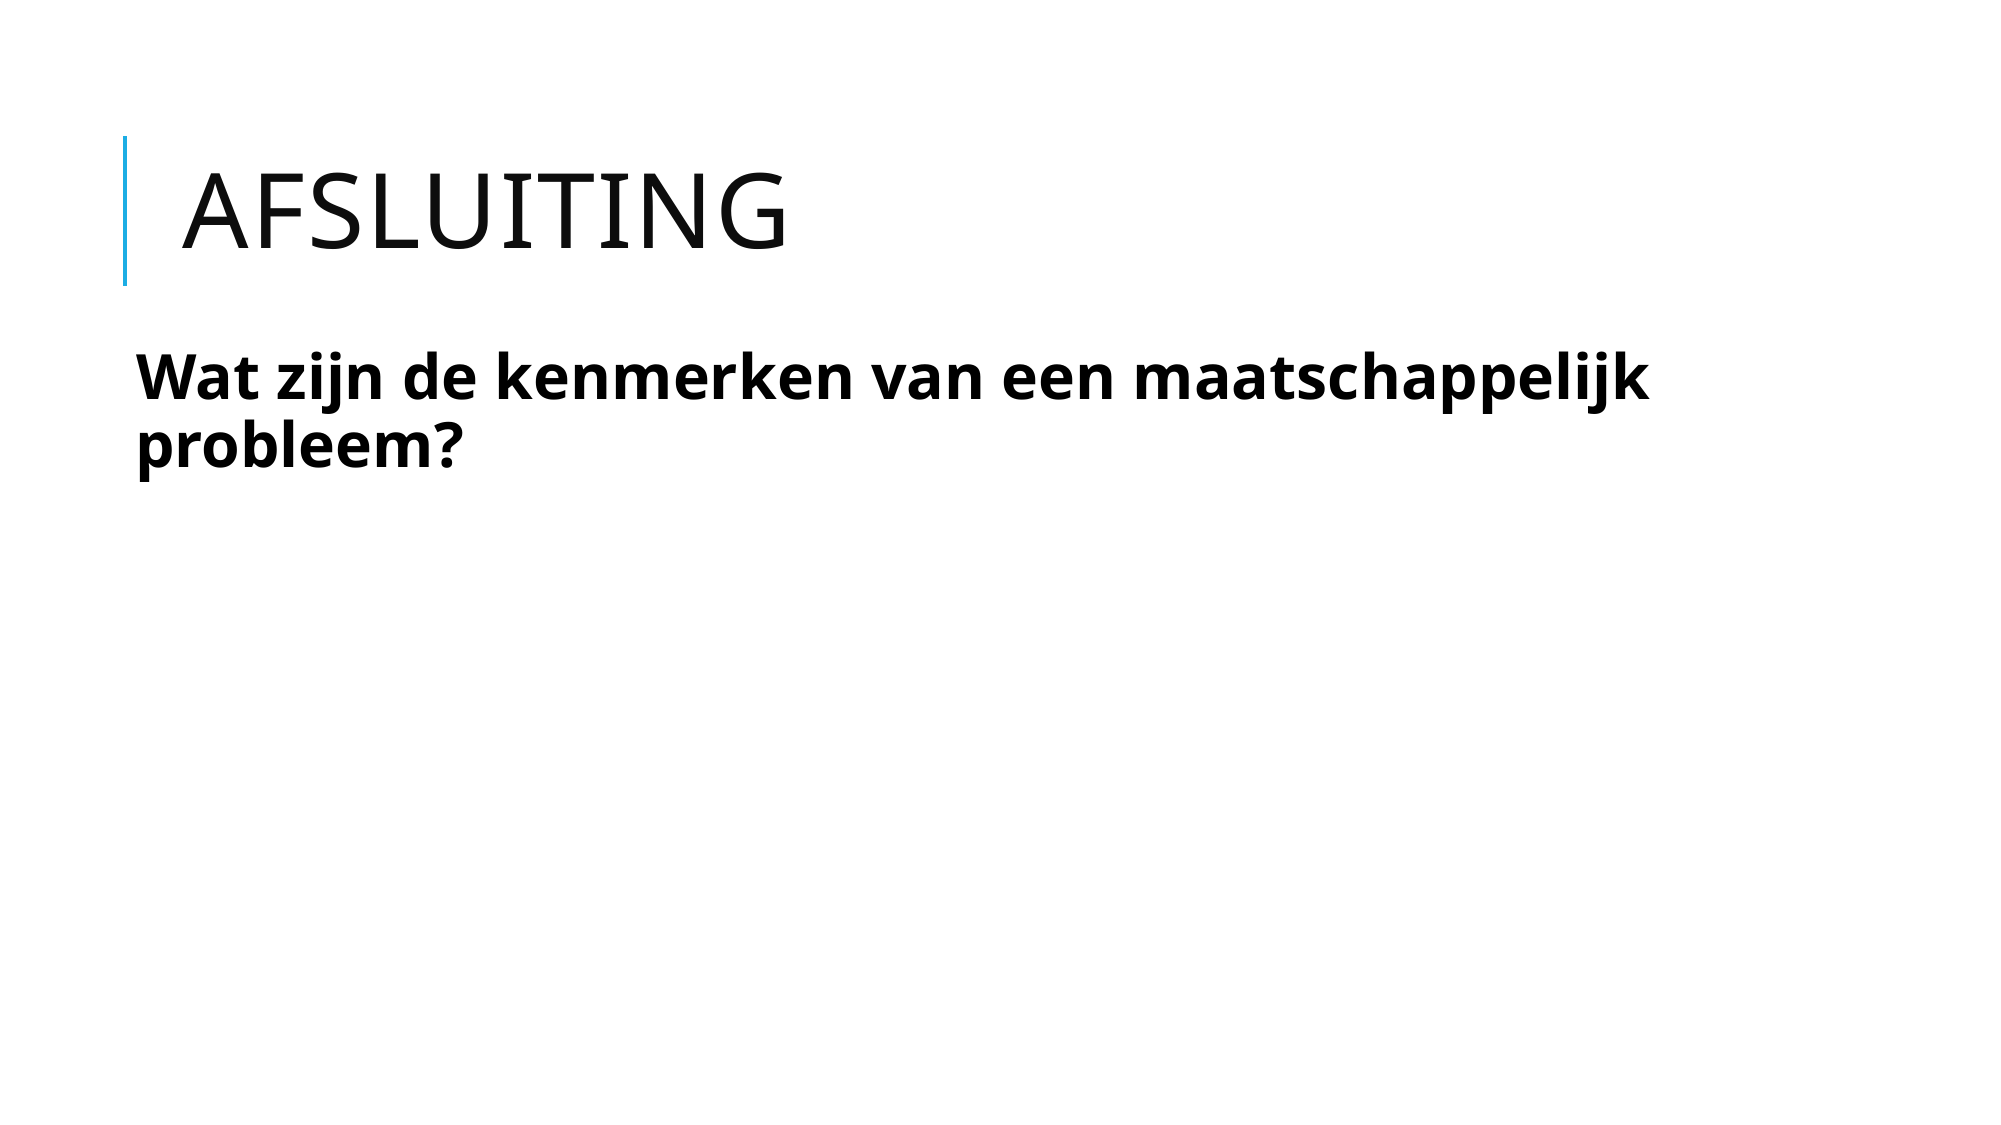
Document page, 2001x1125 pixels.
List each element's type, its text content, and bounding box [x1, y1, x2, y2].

title Afsluiting [168, 96, 1763, 338]
list Wat zijn de kenmerken van een maatschappelijk probleem? [112, 338, 1818, 882]
